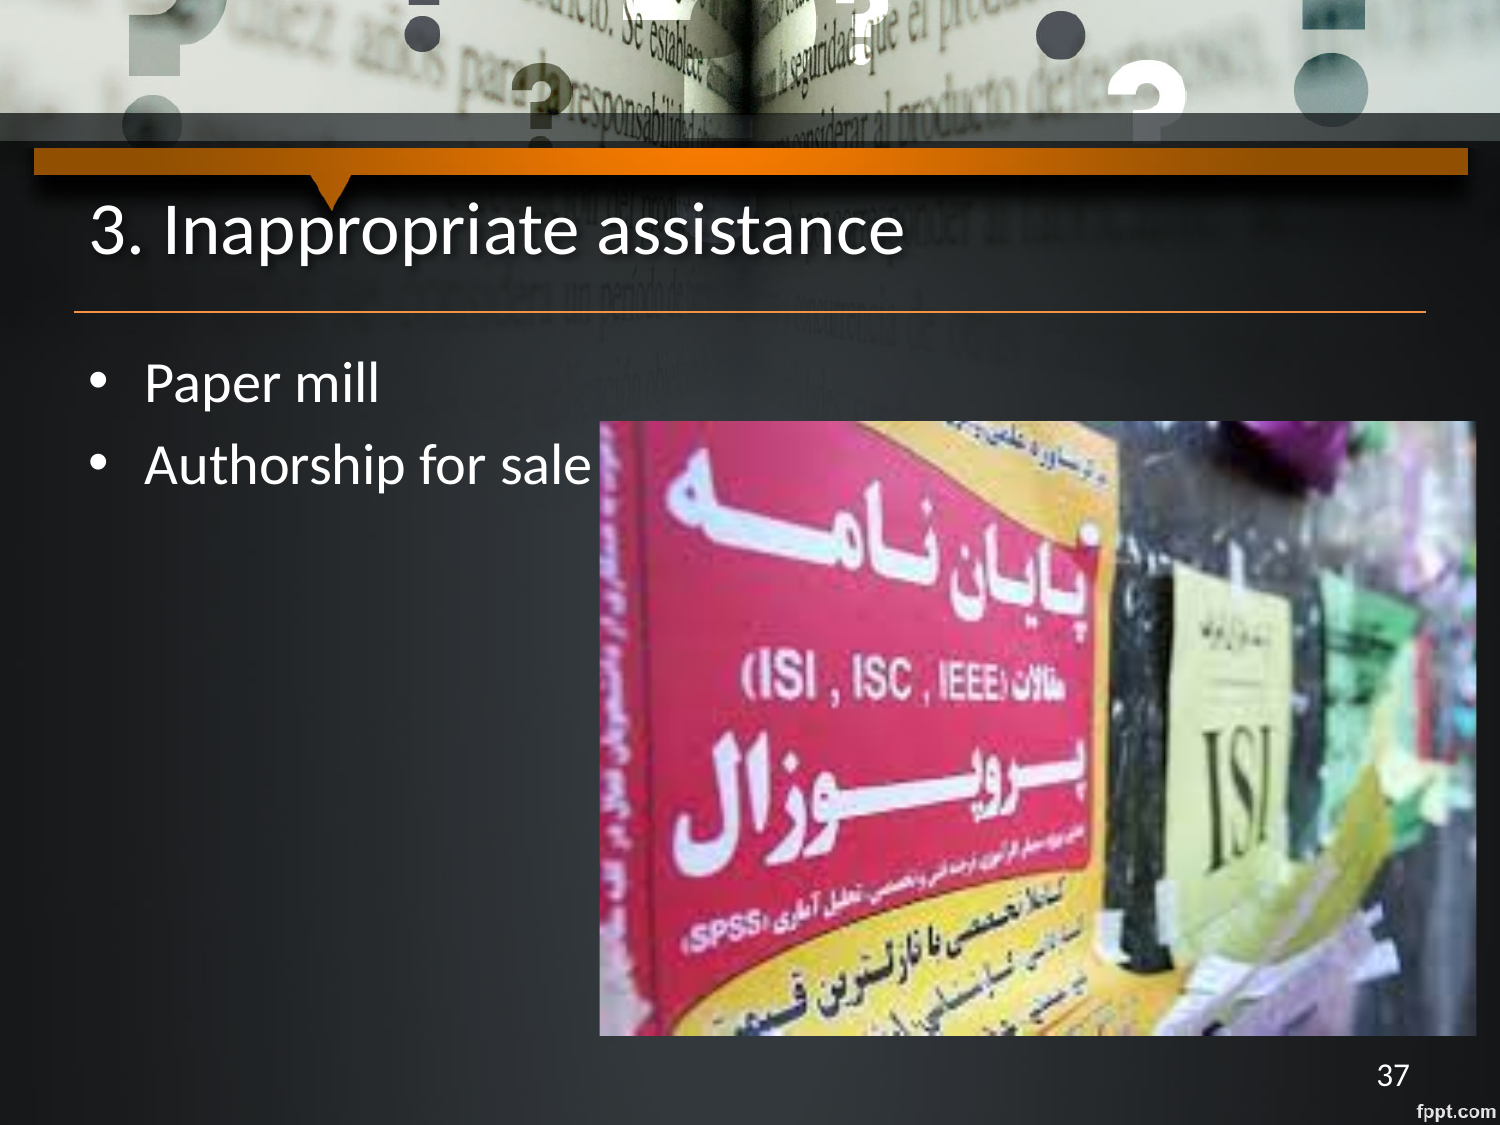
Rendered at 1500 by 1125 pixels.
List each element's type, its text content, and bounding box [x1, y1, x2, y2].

picture [0, 0, 1500, 1125]
list Paper mill Authorship for sale [73, 337, 1424, 1014]
slide_number 37 [1351, 1044, 1425, 1103]
title 3. Inappropriate assistance [73, 136, 1424, 312]
